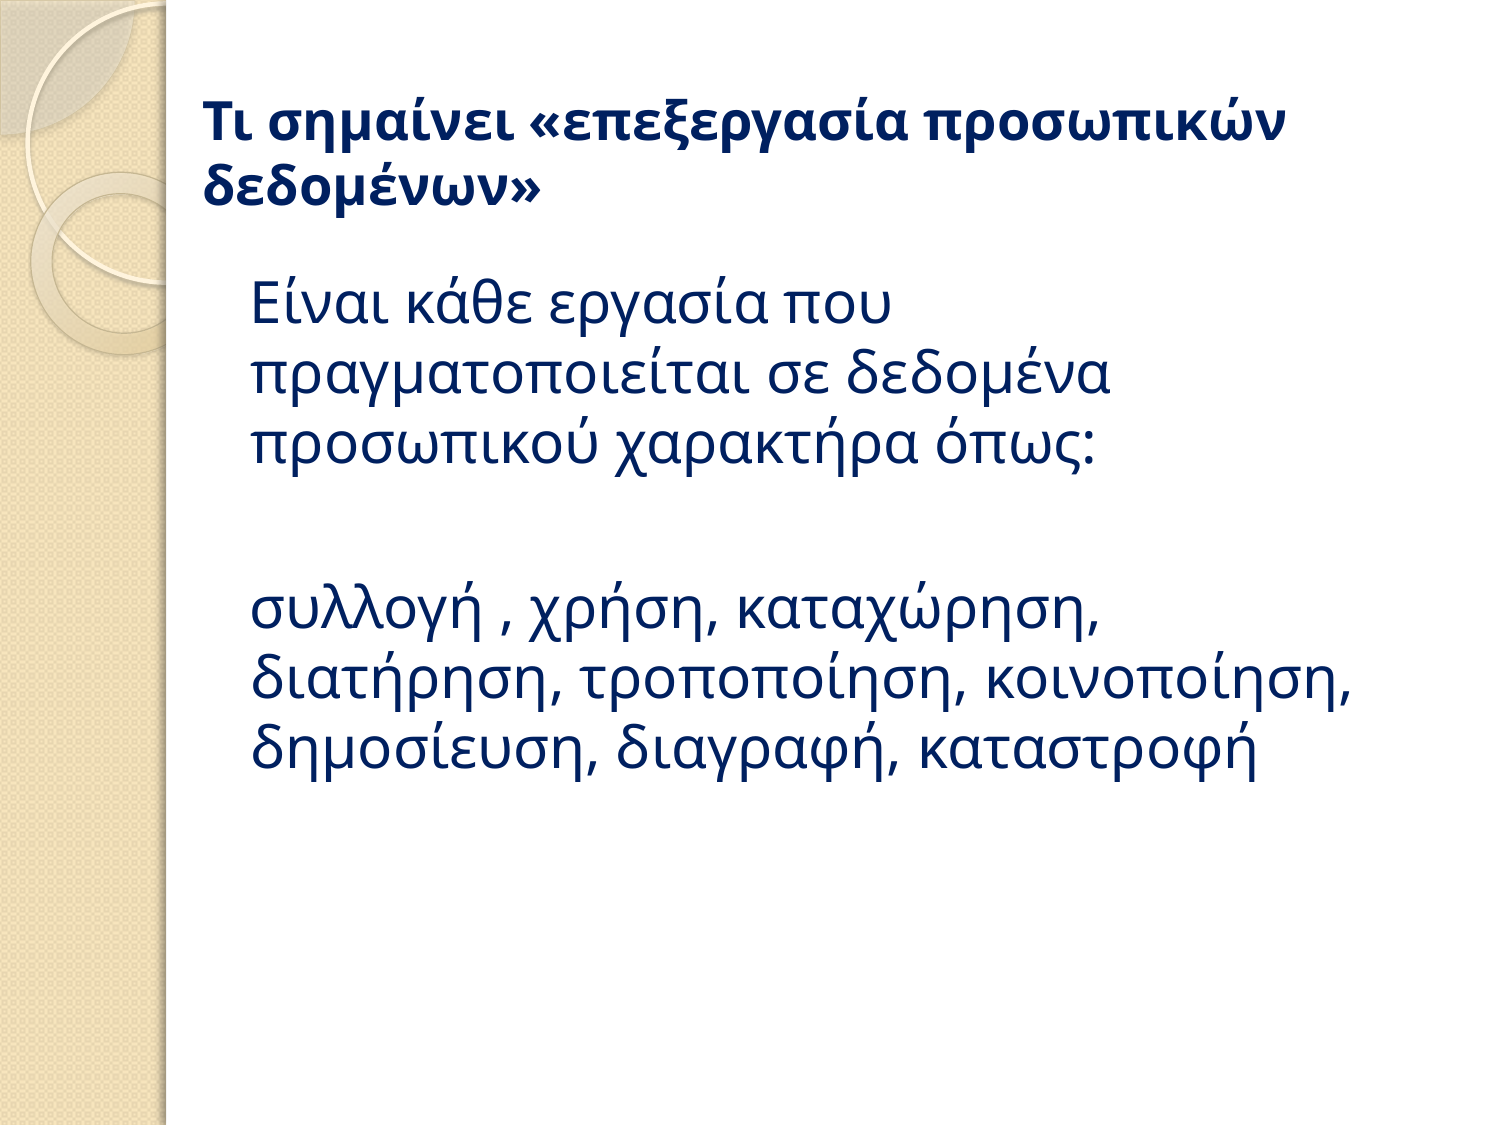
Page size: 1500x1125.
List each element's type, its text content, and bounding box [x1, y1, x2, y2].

list Είναι κάθε εργασία που πραγματοποιείται σε δεδομένα προσωπικού χαρακτήρα όπως: συλλογή , χρήση, καταχώρηση, διατήρηση, τροποποίηση, κοινοποίηση, δημοσίευση, διαγραφή, καταστροφή [175, 257, 1407, 1025]
title Τι σημαίνει «επεξεργασία προσωπικών δεδομένων» [187, 45, 1454, 258]
